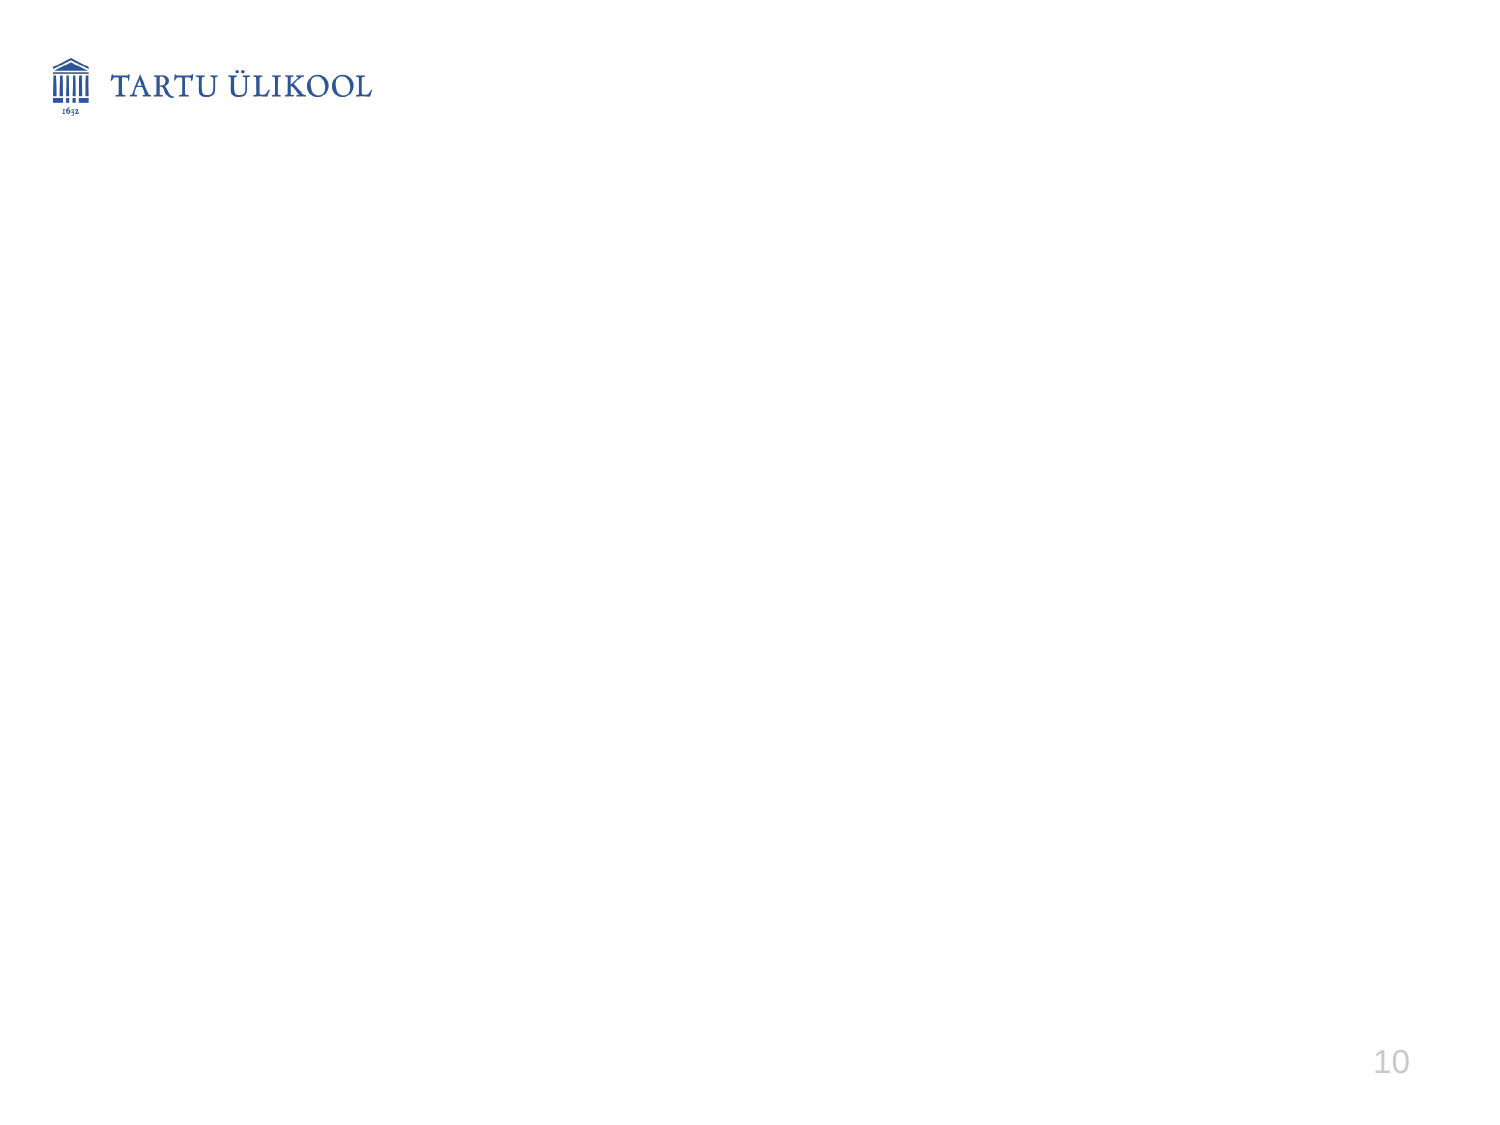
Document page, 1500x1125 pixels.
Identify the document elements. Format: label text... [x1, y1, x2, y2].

slide_number 10 [1256, 1030, 1426, 1090]
picture [53, 58, 372, 116]
